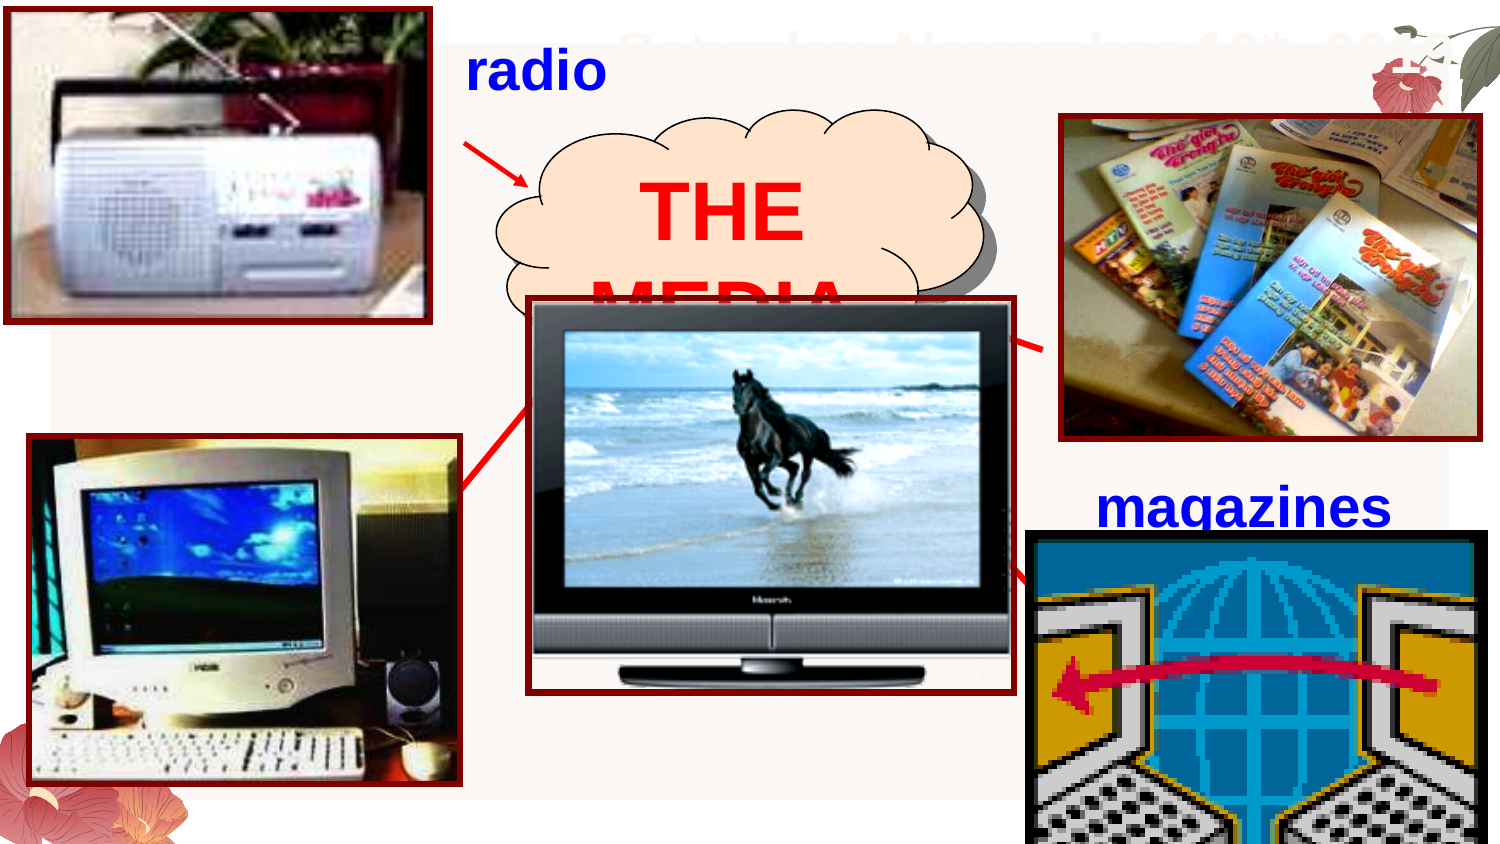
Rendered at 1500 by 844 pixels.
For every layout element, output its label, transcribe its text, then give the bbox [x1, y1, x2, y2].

text_box Saturday, November 16th ,2019 [580, 8, 1470, 94]
text_box magazines [1066, 462, 1409, 528]
picture [1024, 530, 1488, 844]
picture [31, 438, 458, 782]
picture [9, 11, 428, 319]
picture [1064, 118, 1478, 436]
text_box [463, 142, 529, 188]
text_box THE MEDIA [496, 110, 984, 315]
picture [531, 301, 1012, 690]
text_box radio [433, 24, 628, 109]
